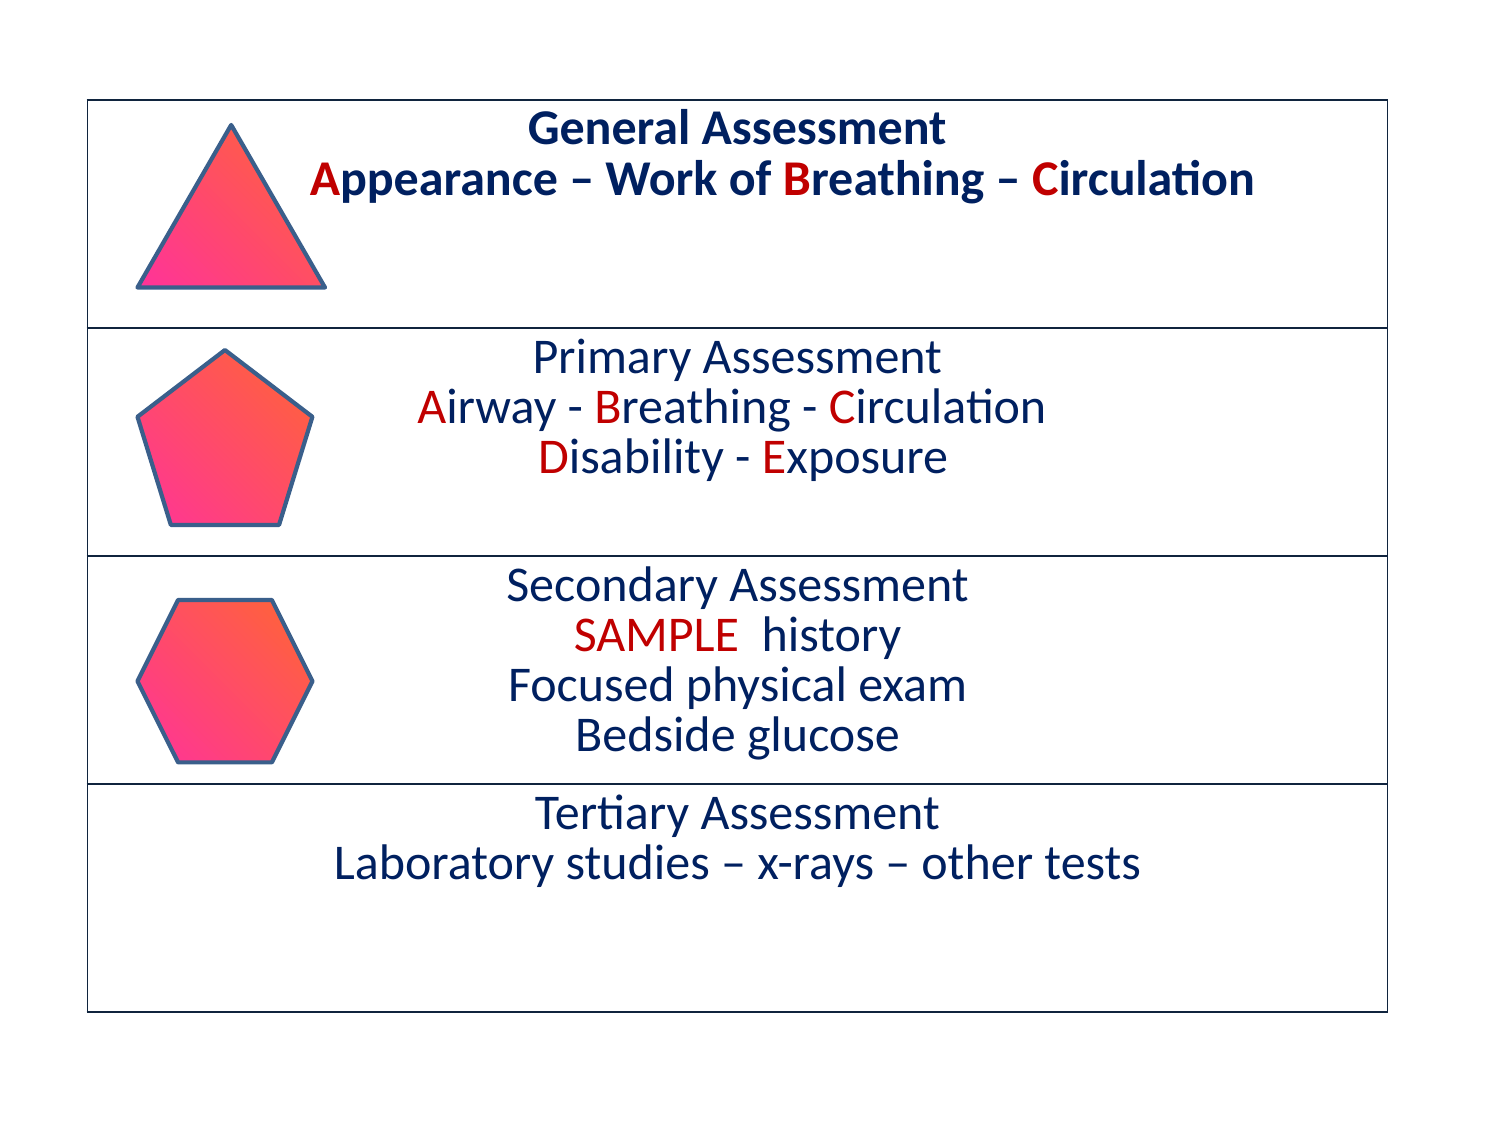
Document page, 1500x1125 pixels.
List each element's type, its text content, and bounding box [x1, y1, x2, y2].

text_box [135, 122, 327, 290]
table_cell Tertiary Assessment Laboratory studies – x-rays – other tests [88, 785, 1387, 1011]
text_box [135, 348, 315, 528]
table_cell Primary Assessment Airway - Breathing - Circulation Disability - Exposure [88, 329, 1387, 555]
table_cell Secondary Assessment SAMPLE history Focused physical exam Bedside glucose [88, 557, 1387, 783]
table_header General Assessment Appearance – Work of Breathing – Circulation [88, 101, 1387, 327]
text_box [135, 597, 315, 765]
